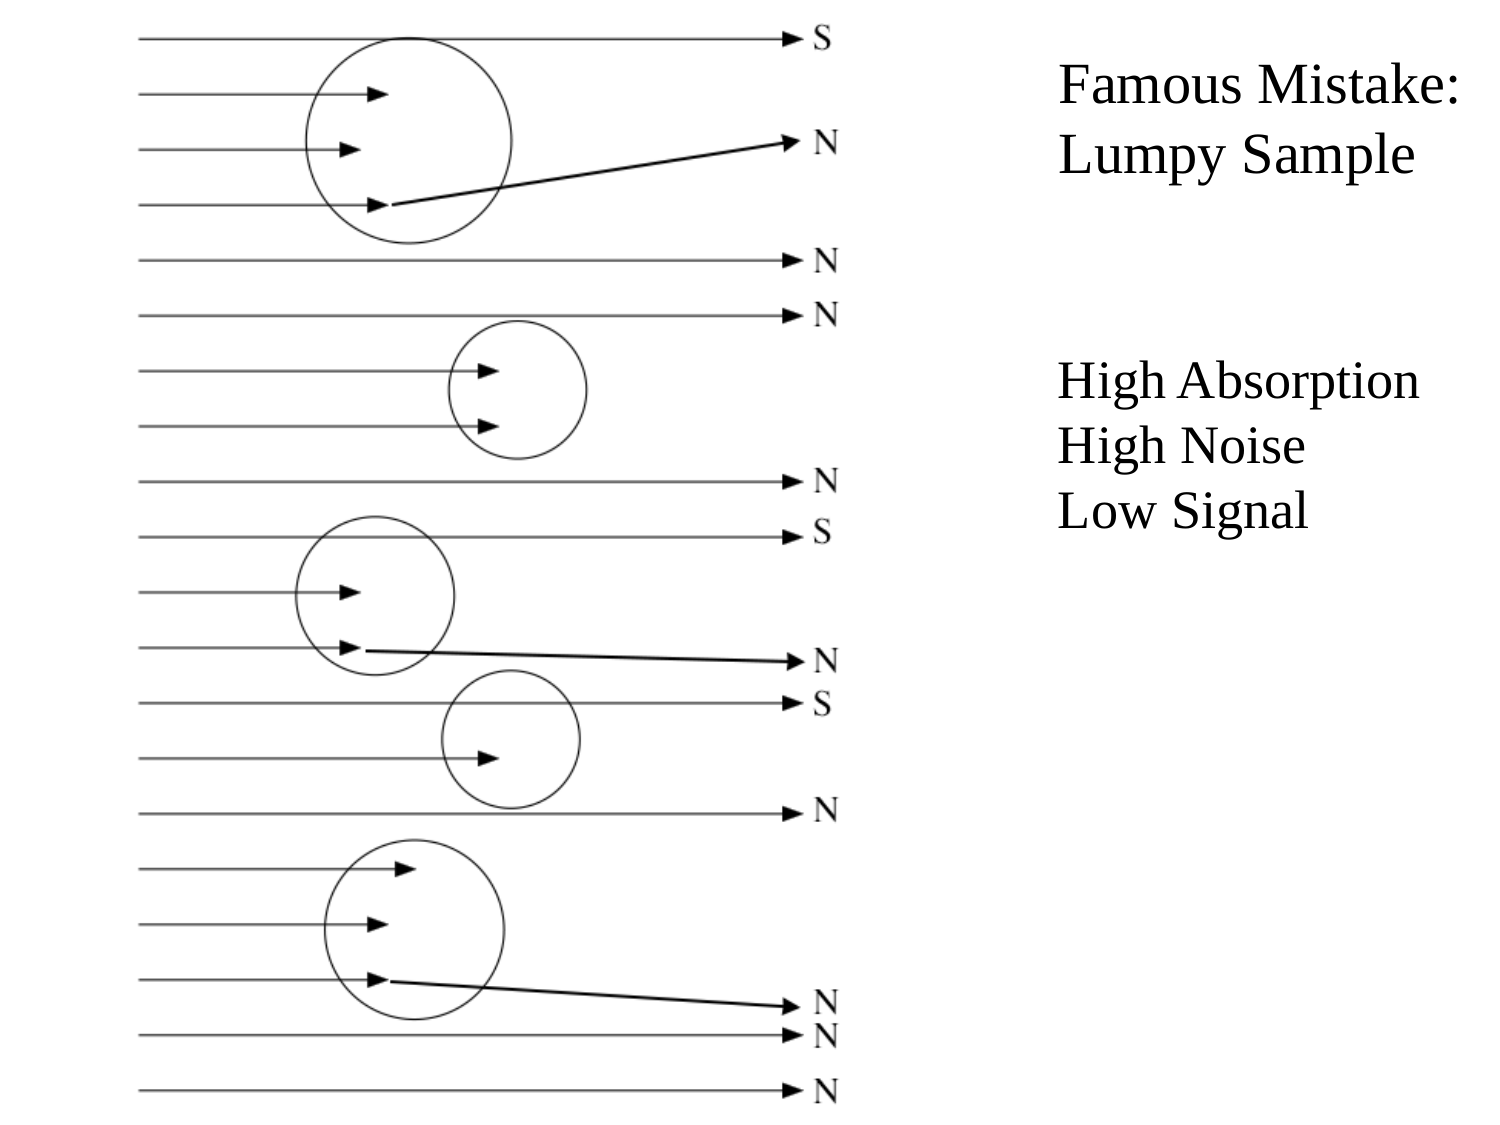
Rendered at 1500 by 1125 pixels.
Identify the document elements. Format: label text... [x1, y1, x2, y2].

text_box Famous Mistake: Lumpy Sample [1043, 37, 1477, 193]
text_box High Absorption High Noise Low Signal [1043, 337, 1437, 548]
picture [105, 0, 865, 1125]
